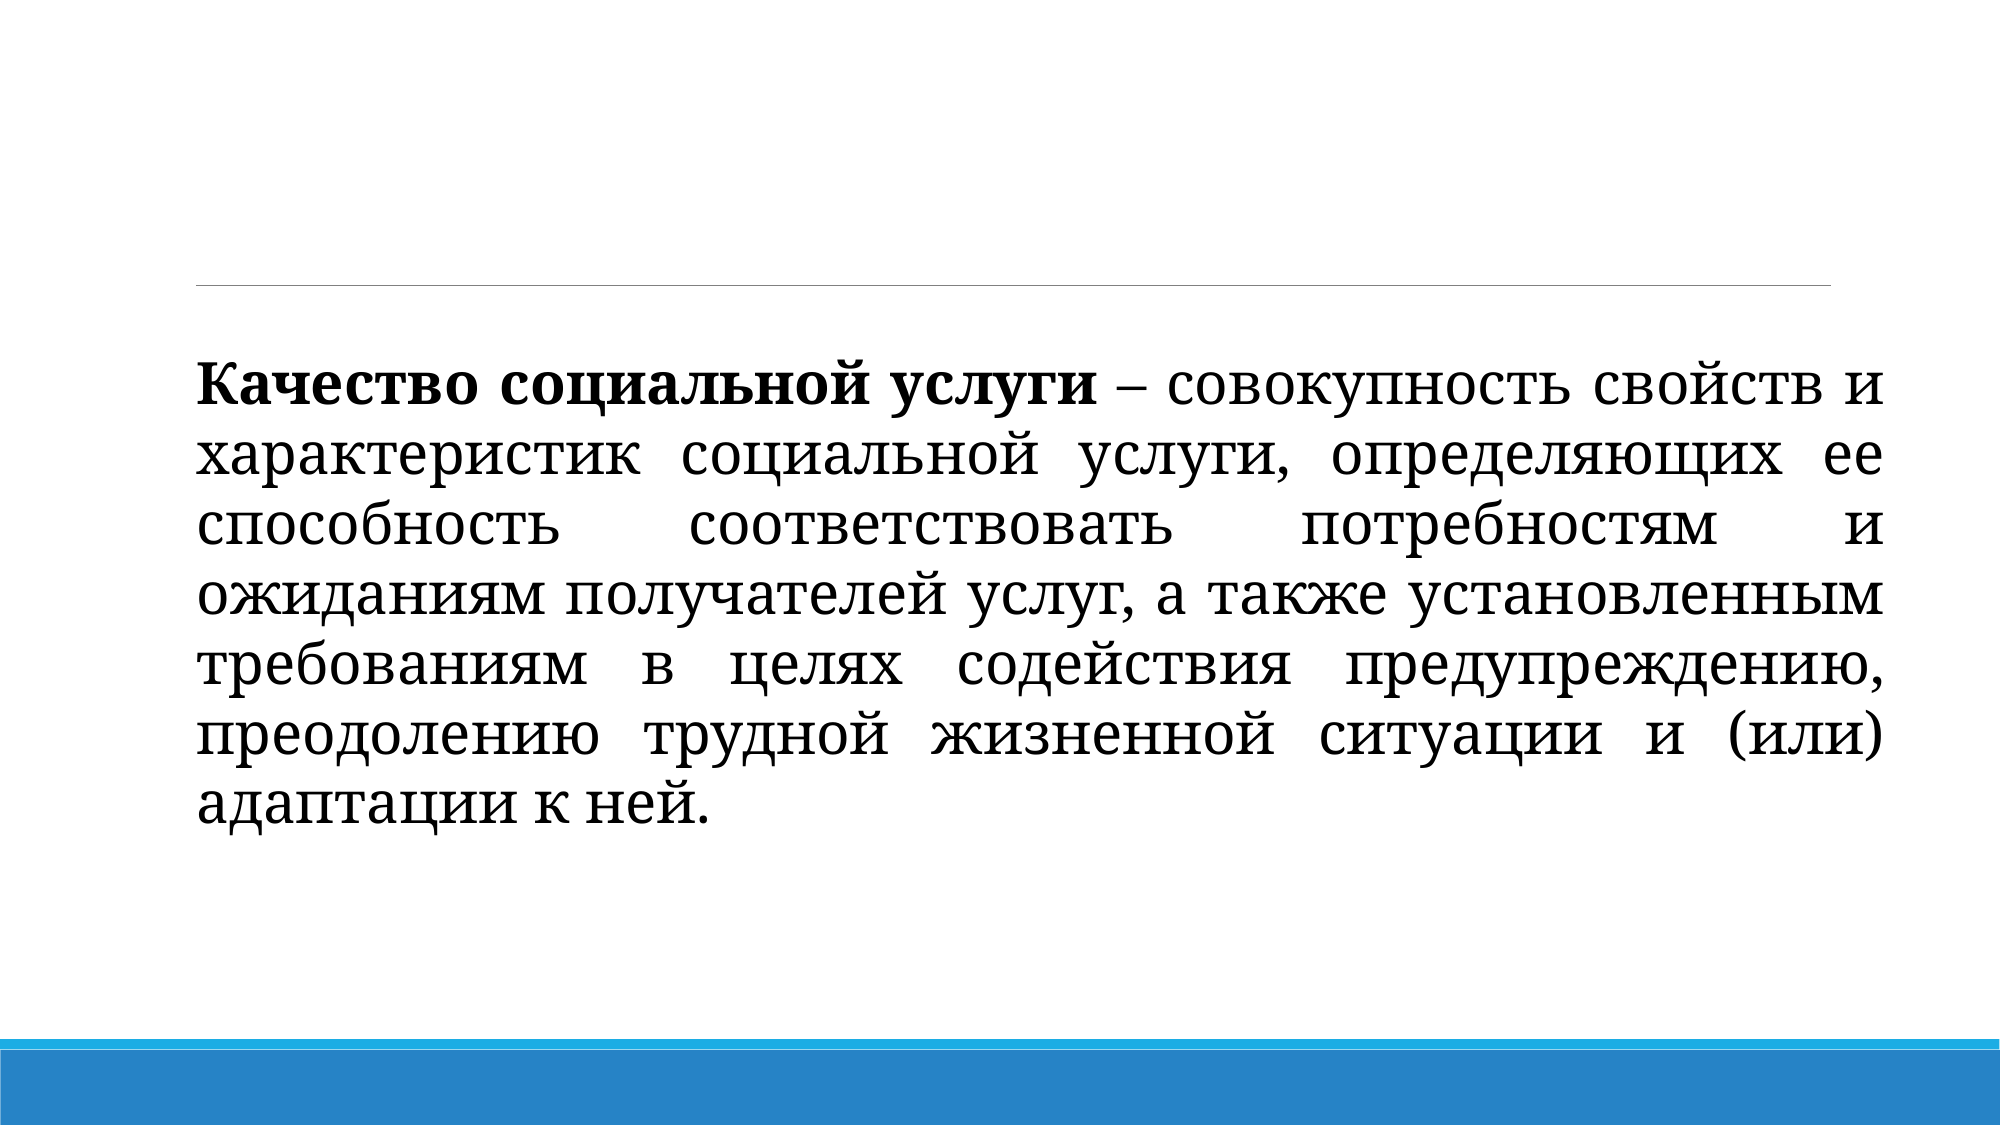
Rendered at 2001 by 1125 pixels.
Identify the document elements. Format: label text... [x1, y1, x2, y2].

text_box Качество социальной услуги – совокупность свойств и характеристик социальной услуги, определяющих ее способность соответствовать потребностям и ожиданиям получателей услуг, а также установленным требованиям в целях содействия предупреждению, преодолению трудной жизненной ситуации и (или) адаптации к ней. [163, 205, 1900, 844]
